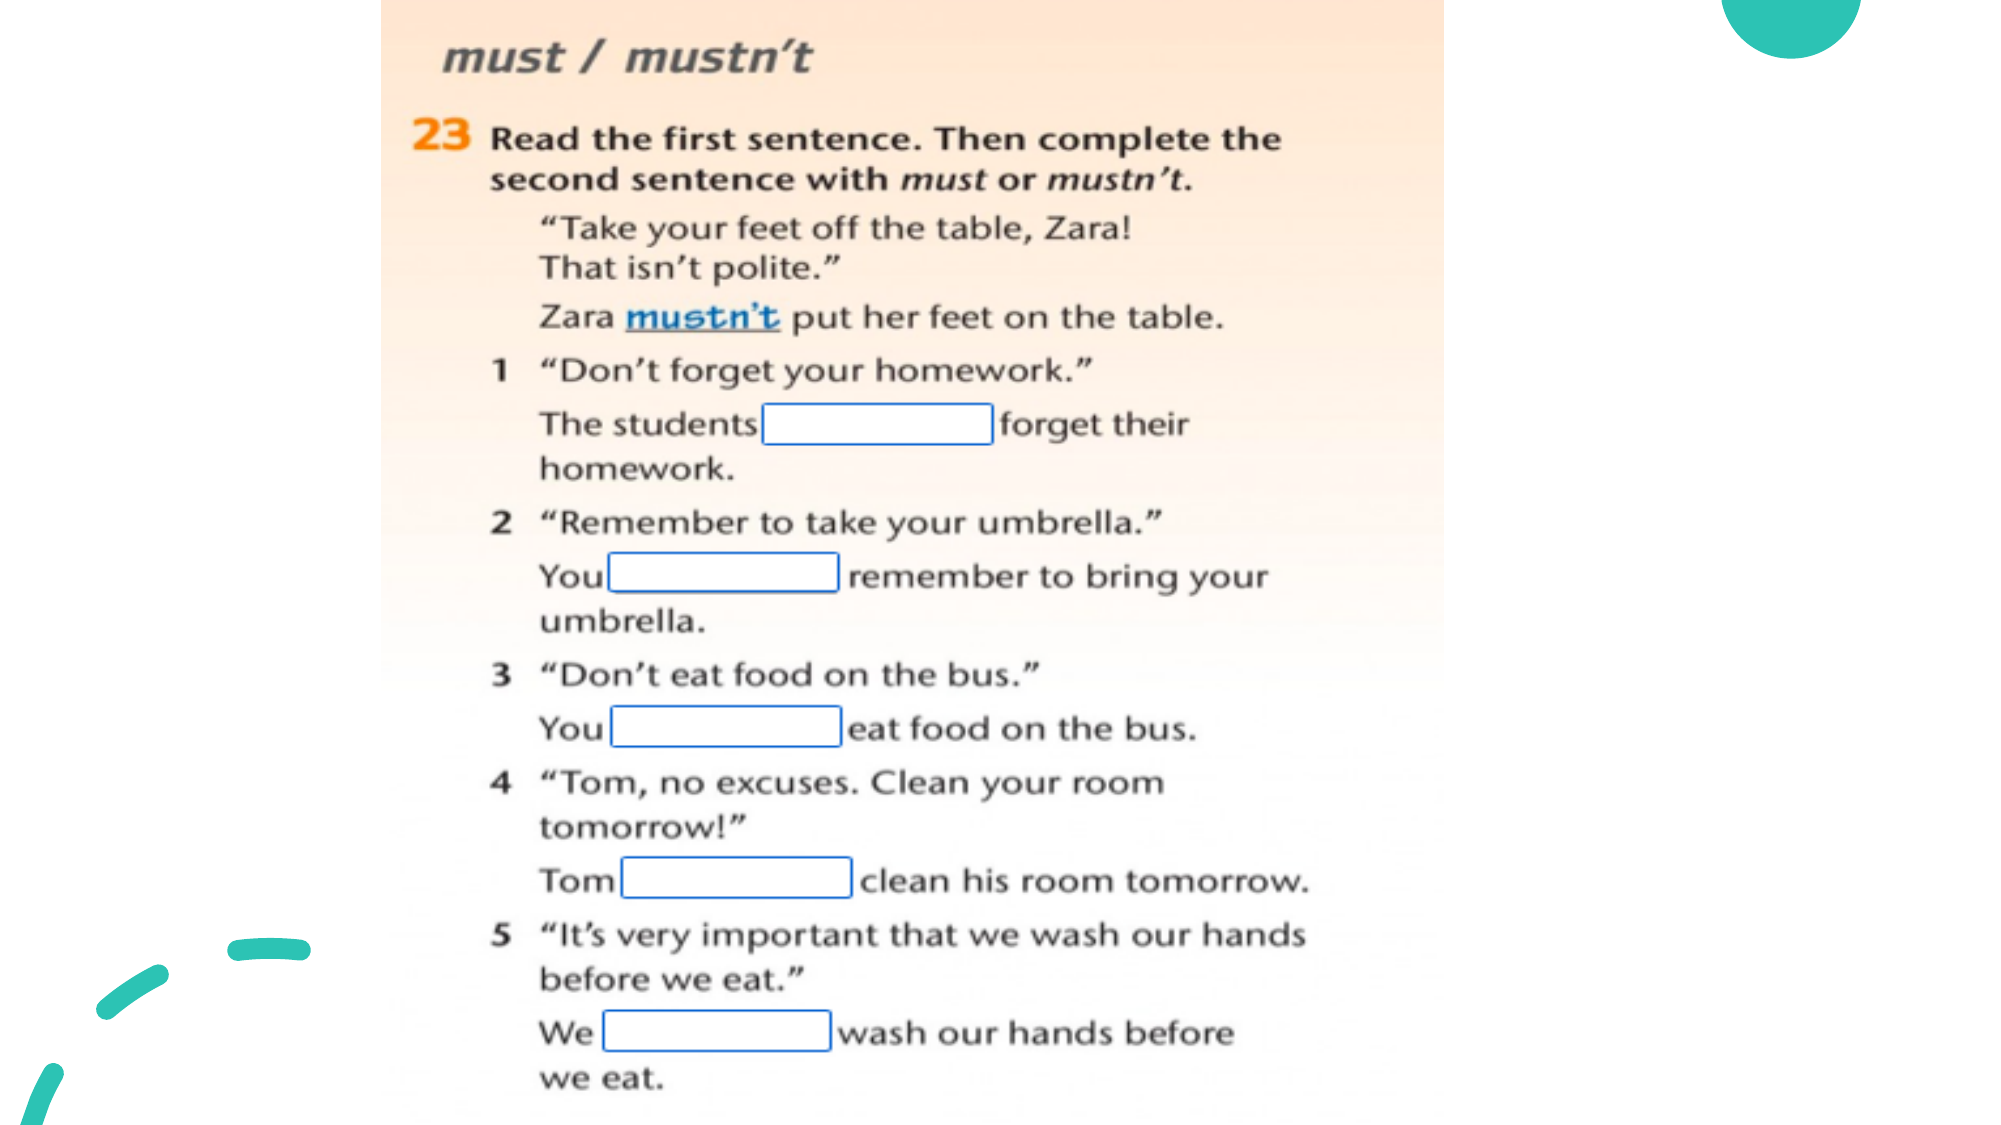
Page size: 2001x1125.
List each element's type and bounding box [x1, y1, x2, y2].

list [381, 0, 1444, 1125]
